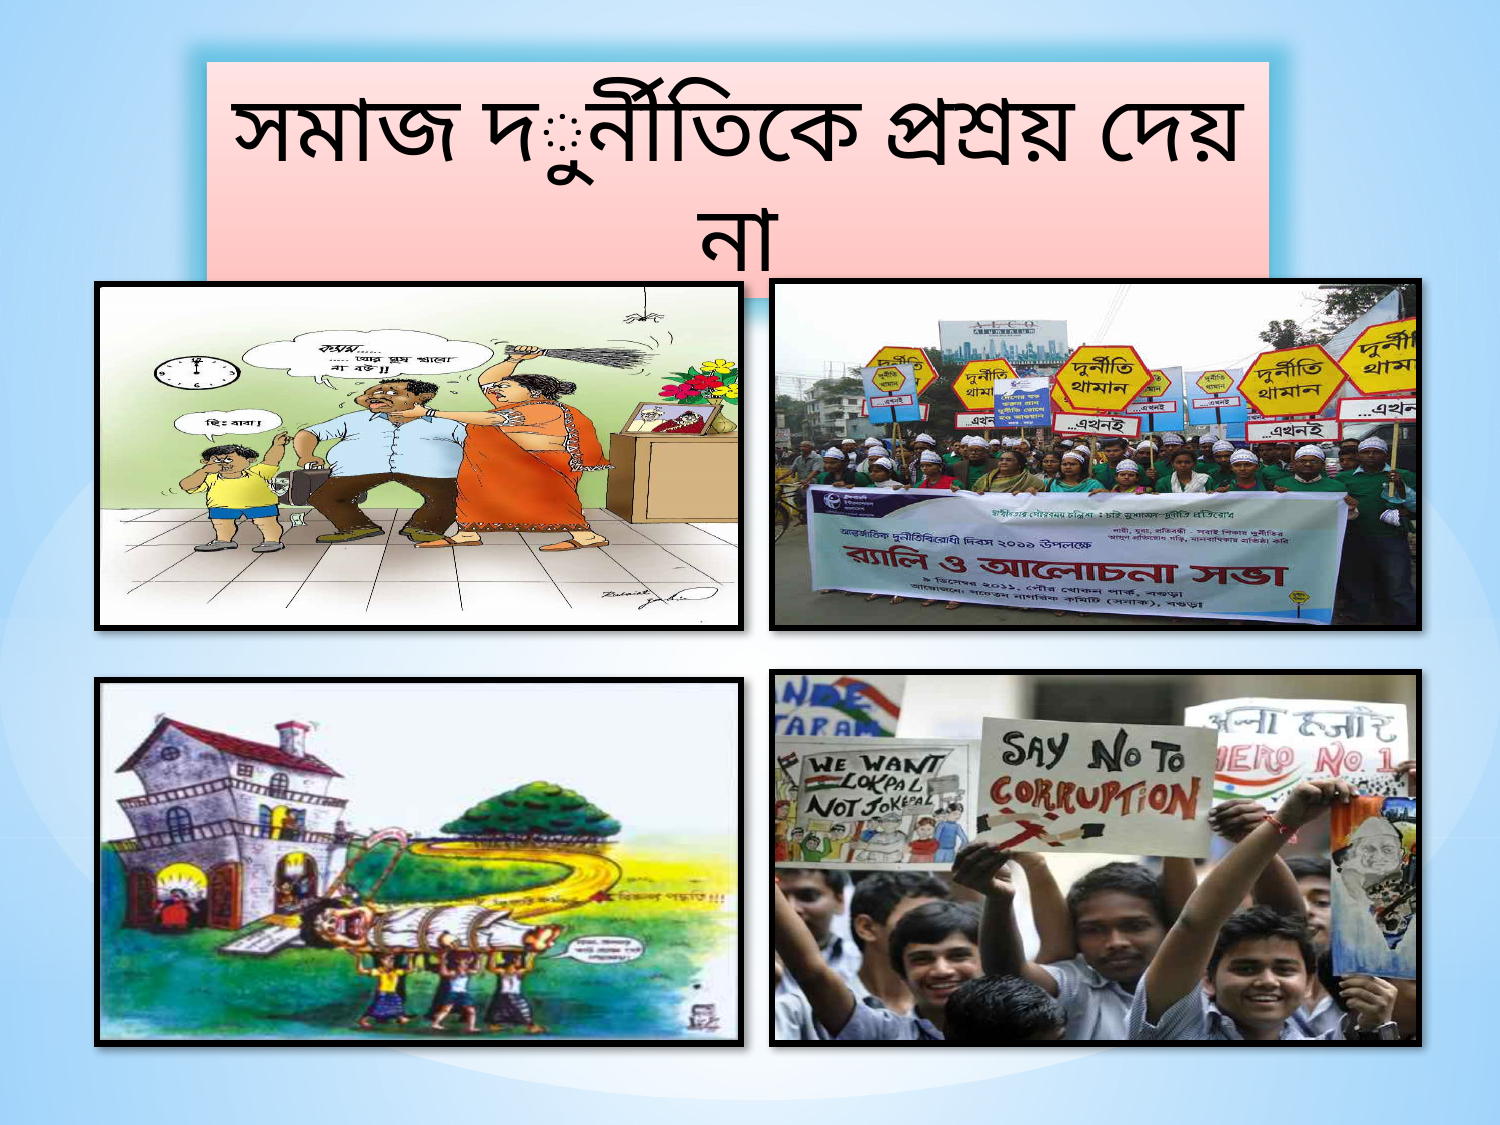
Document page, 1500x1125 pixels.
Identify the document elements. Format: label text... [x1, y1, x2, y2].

text_box সমাজ দুর্নীতিকে প্রশ্রয় দেয় না [206, 62, 1270, 298]
picture [99, 287, 739, 626]
picture [774, 283, 1416, 626]
picture [774, 674, 1416, 1041]
picture [99, 683, 739, 1041]
